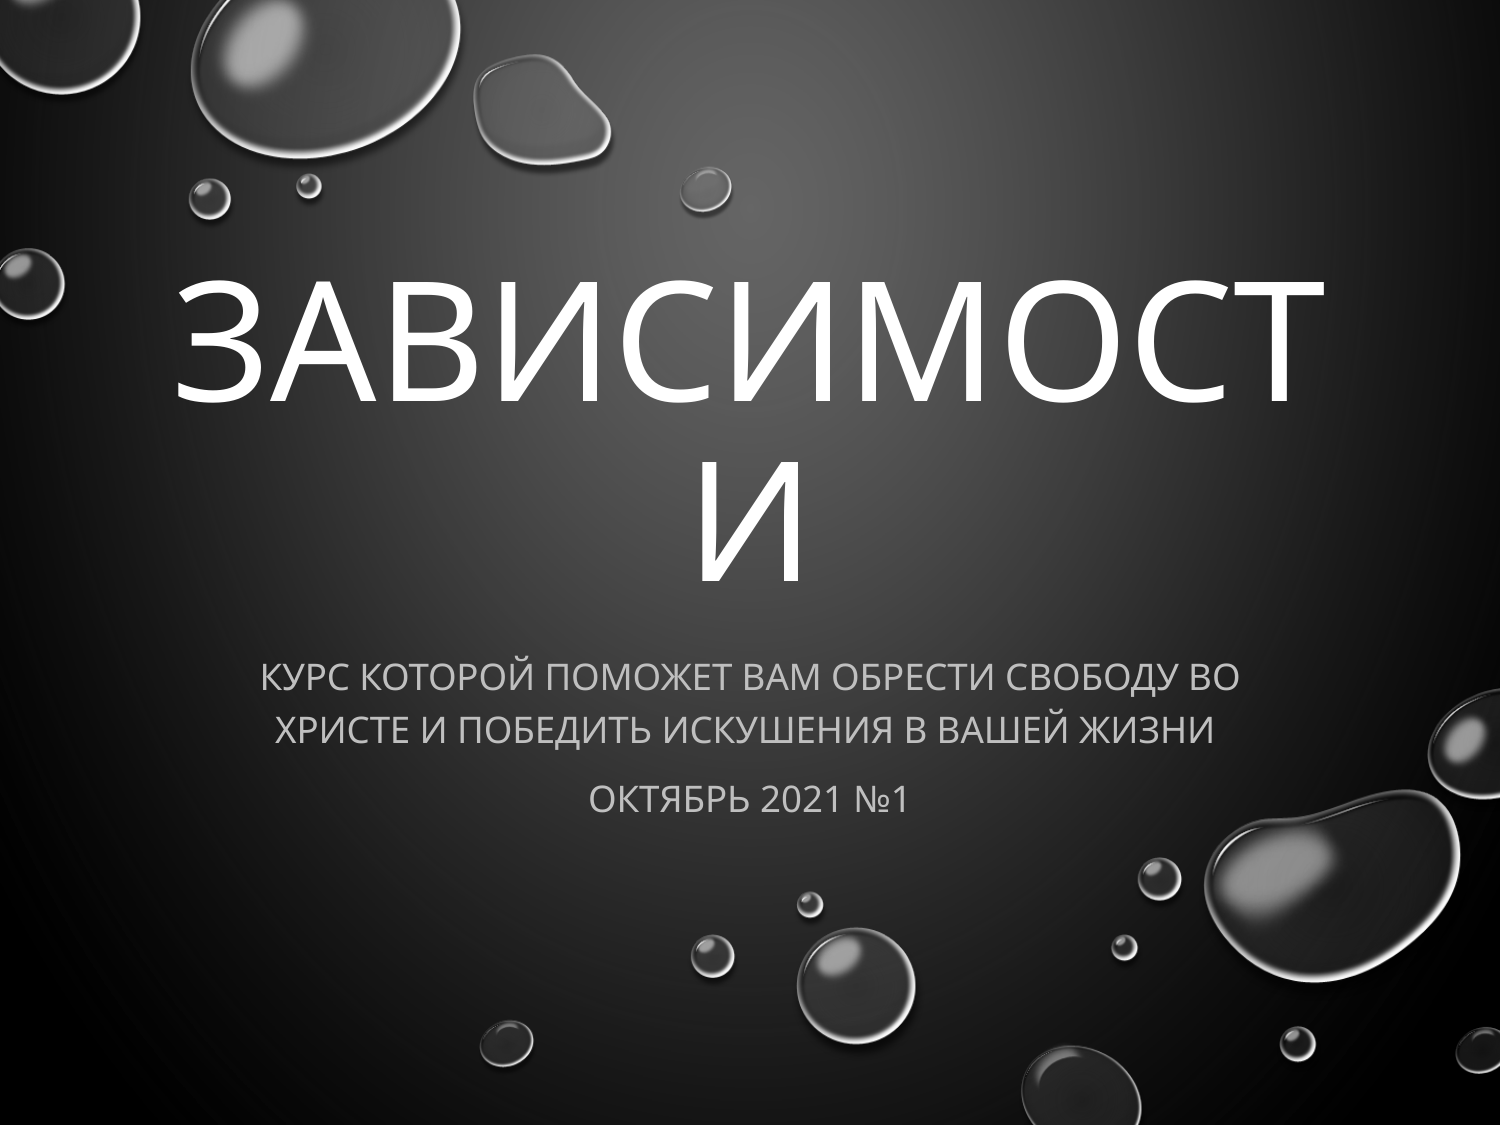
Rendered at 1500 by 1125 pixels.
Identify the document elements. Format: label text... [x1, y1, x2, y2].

subtitle Курс которой поможет вам обрести свободу во Христе и победить искушения в вашей жизни октябрь 2021 №1 [215, 637, 1285, 863]
title зависимости [153, 213, 1347, 625]
picture [0, 0, 1500, 1125]
